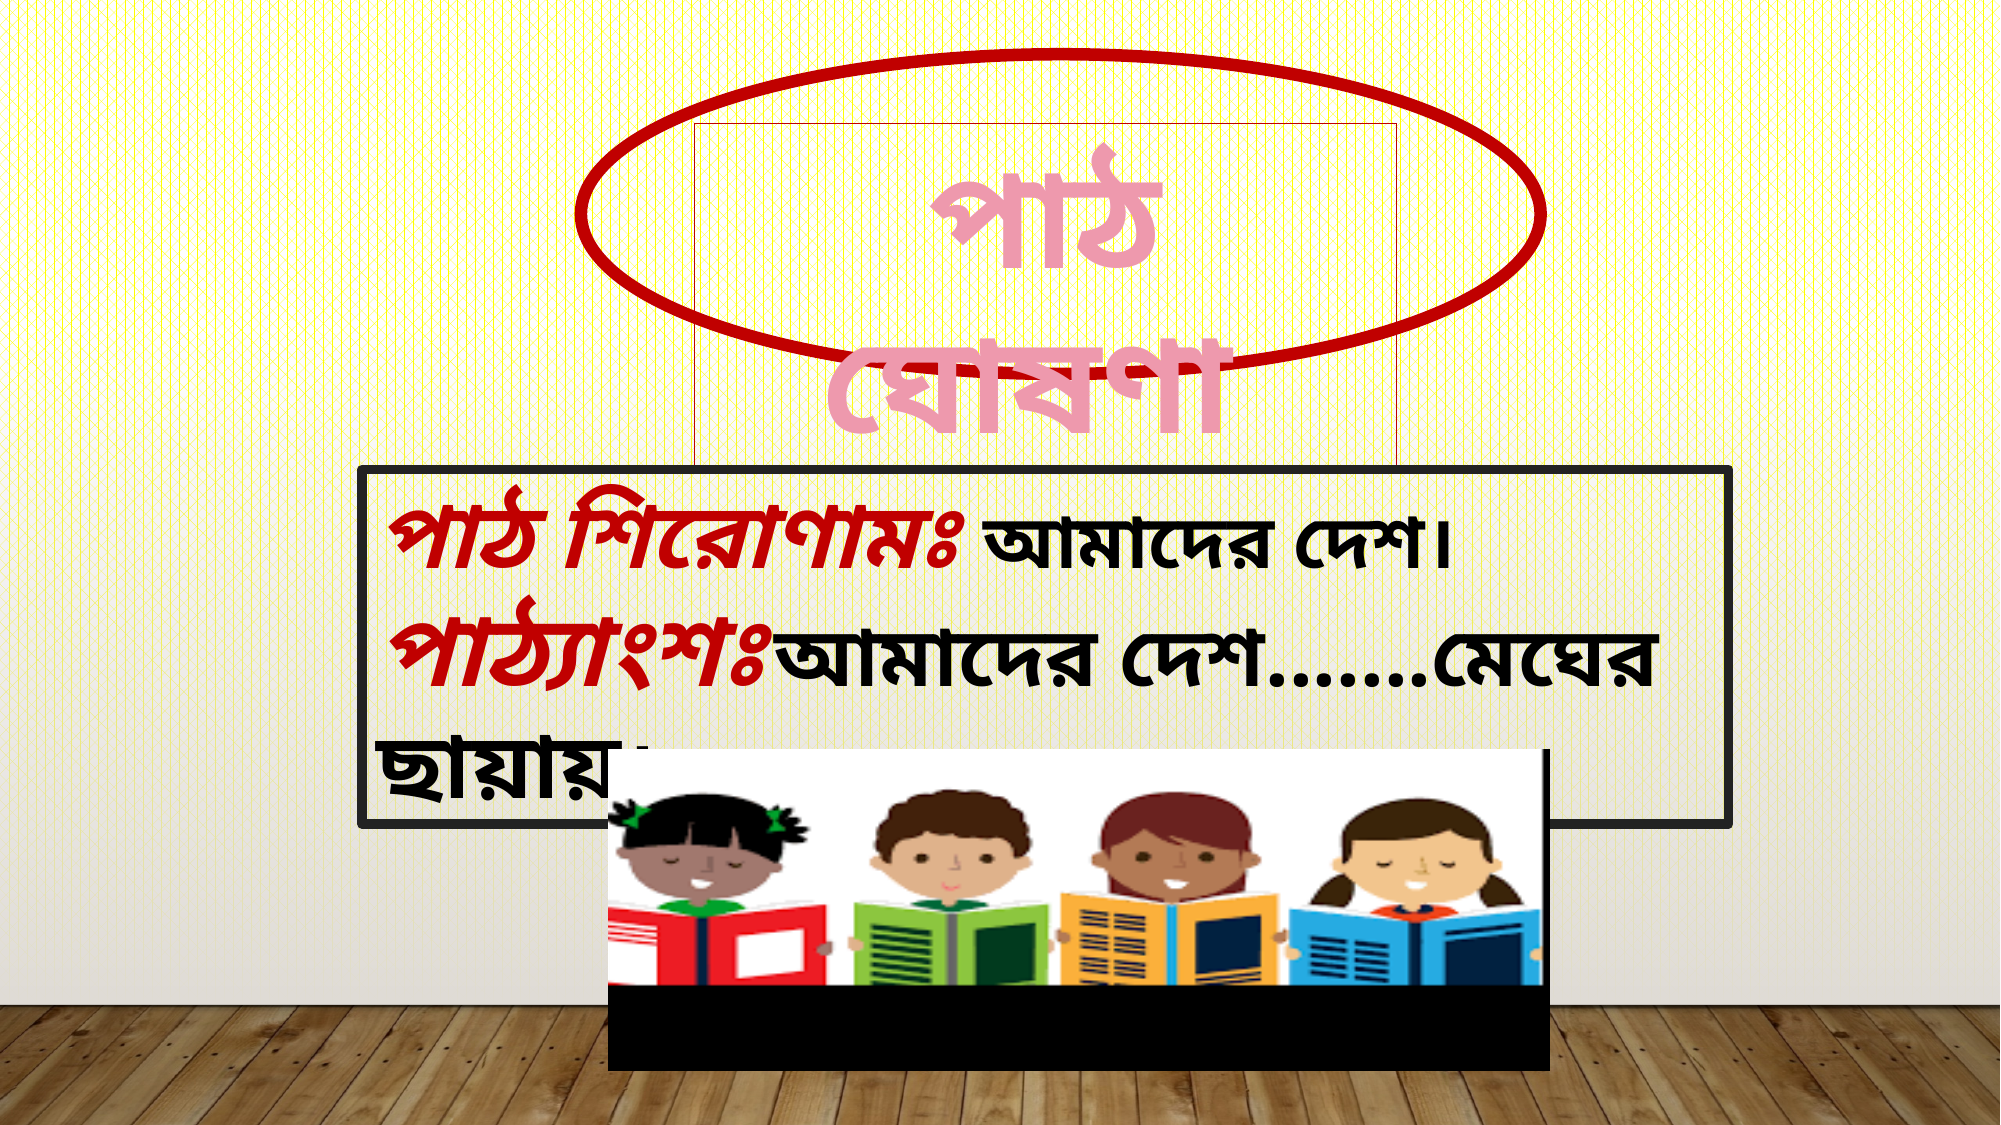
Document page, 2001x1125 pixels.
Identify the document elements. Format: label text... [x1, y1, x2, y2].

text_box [244, 447, 250, 455]
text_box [1743, 446, 1749, 455]
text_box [1196, 446, 1201, 455]
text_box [738, 446, 744, 456]
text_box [827, 446, 833, 456]
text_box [1375, 446, 1381, 455]
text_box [1869, 446, 1875, 455]
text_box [1249, 446, 1255, 456]
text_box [576, 446, 582, 456]
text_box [154, 446, 160, 456]
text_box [702, 446, 708, 455]
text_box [1833, 446, 1839, 456]
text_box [118, 446, 124, 455]
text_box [486, 446, 492, 455]
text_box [1070, 447, 1076, 455]
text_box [580, 53, 1541, 375]
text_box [1411, 446, 1417, 456]
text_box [1160, 446, 1166, 456]
picture [0, 749, 2000, 1125]
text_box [29, 446, 35, 455]
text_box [1285, 446, 1291, 455]
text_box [1617, 446, 1623, 456]
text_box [612, 446, 618, 455]
text_box পাঠ শিরোণামঃ আমাদের দেশ। পাঠ্যাংশঃ আমাদের দেশ.......মেঘের ছায়ায়। [362, 469, 1729, 825]
